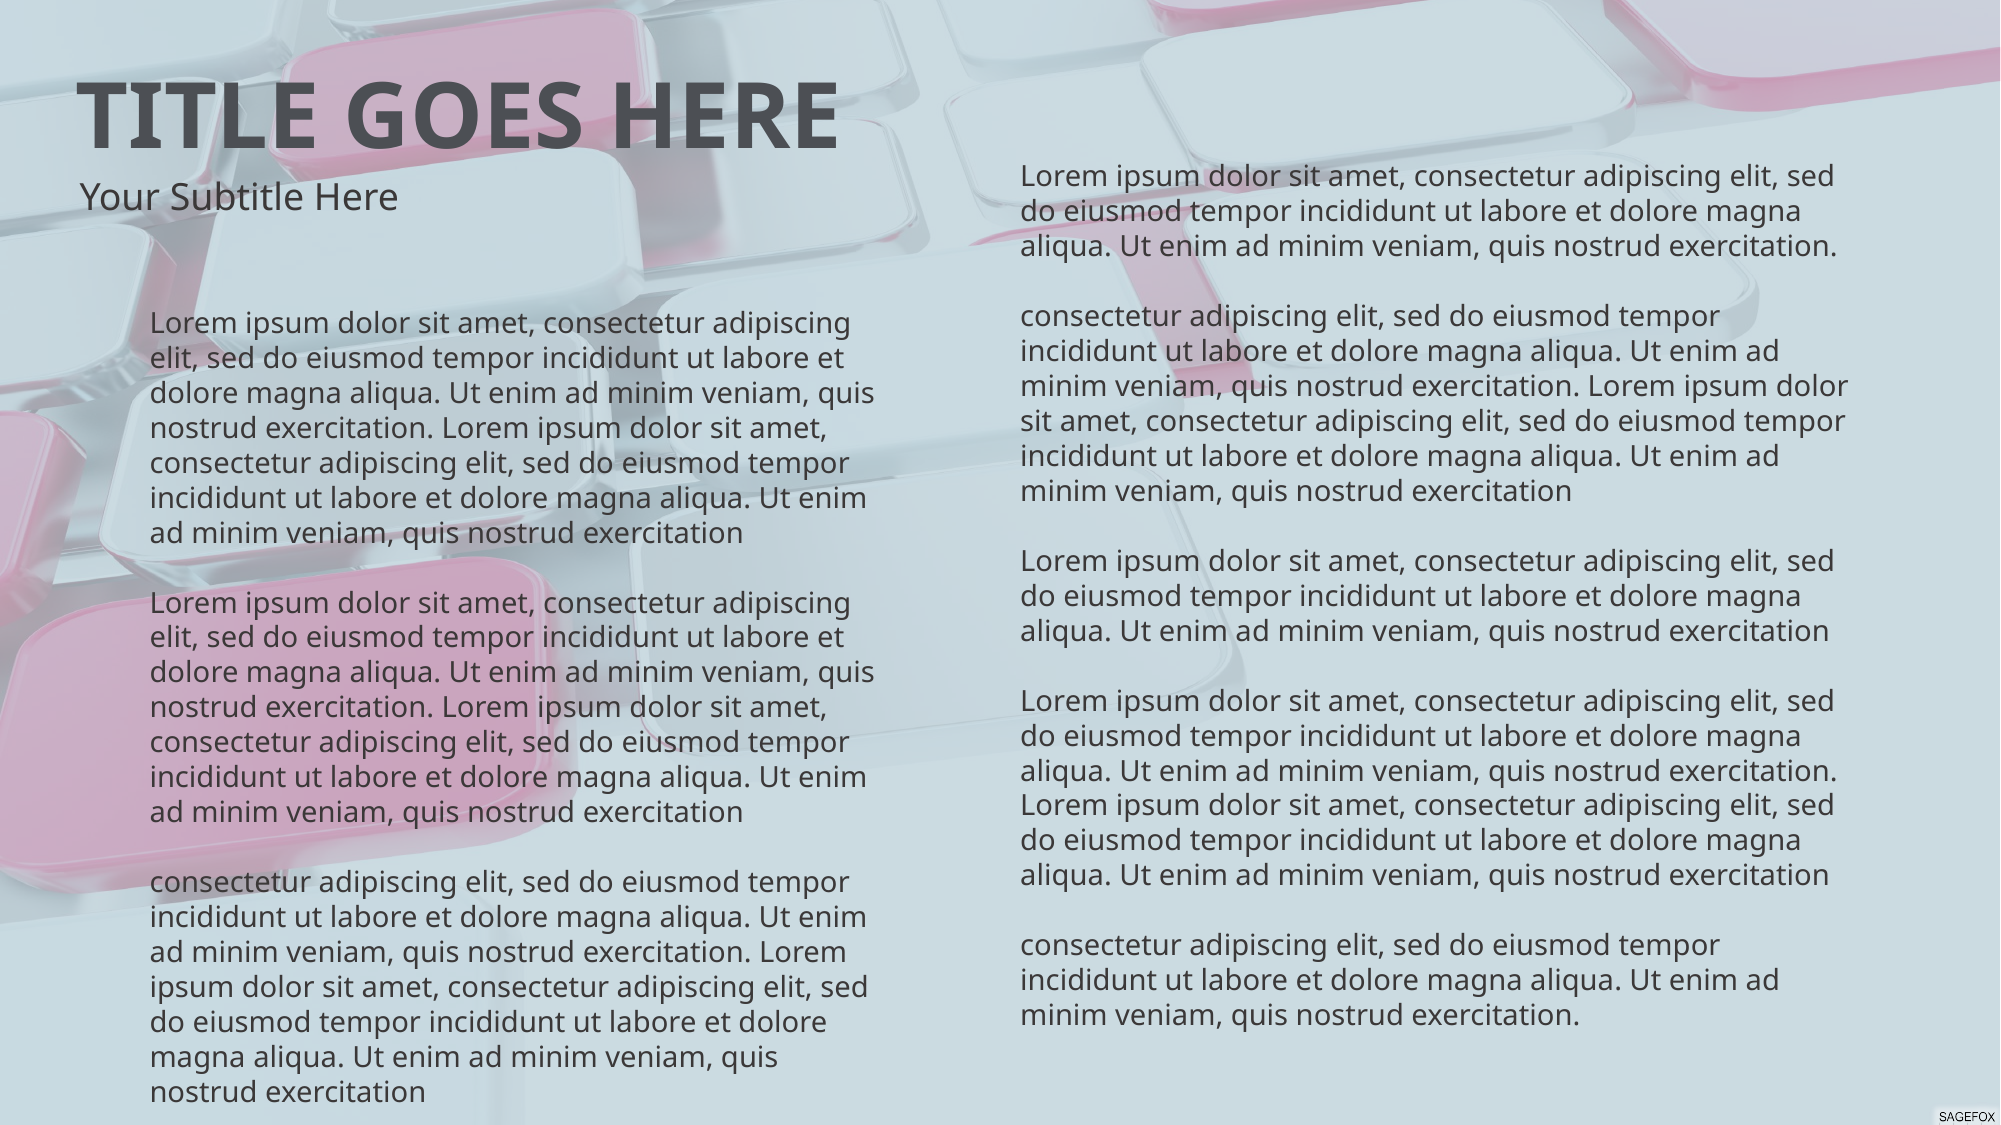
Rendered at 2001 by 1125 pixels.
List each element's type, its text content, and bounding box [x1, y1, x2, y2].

text_box Lorem ipsum dolor sit amet, consectetur adipiscing elit, sed do eiusmod tempor incididunt ut labore et dolore magna aliqua. Ut enim ad minim veniam, quis nostrud exercitation. Lorem ipsum dolor sit amet, consectetur adipiscing elit, sed do eiusmod tempor incididunt ut labore et dolore magna aliqua. Ut enim ad minim veniam, quis nostrud exercitation Lorem ipsum dolor sit amet, consectetur adipiscing elit, sed do eiusmod tempor incididunt ut labore et dolore magna aliqua. Ut enim ad minim veniam, quis nostrud exercitation. Lorem ipsum dolor sit amet, consectetur adipiscing elit, sed do eiusmod tempor incididunt ut labore et dolore magna aliqua. Ut enim ad minim veniam, quis nostrud exercitation consectetur adipiscing elit, sed do eiusmod tempor incididunt ut labore et dolore magna aliqua. Ut enim ad minim veniam, quis nostrud exercitation. Lorem ipsum dolor sit amet, consectetur adipiscing elit, sed do eiusmod tempor incididunt ut labore et dolore magna aliqua. Ut enim ad minim veniam, quis nostrud exercitation [134, 296, 897, 1125]
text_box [60, 49, 1020, 227]
picture [1936, 1111, 1997, 1125]
text_box Lorem ipsum dolor sit amet, consectetur adipiscing elit, sed do eiusmod tempor incididunt ut labore et dolore magna aliqua. Ut enim ad minim veniam, quis nostrud exercitation. consectetur adipiscing elit, sed do eiusmod tempor incididunt ut labore et dolore magna aliqua. Ut enim ad minim veniam, quis nostrud exercitation. Lorem ipsum dolor sit amet, consectetur adipiscing elit, sed do eiusmod tempor incididunt ut labore et dolore magna aliqua. Ut enim ad minim veniam, quis nostrud exercitation Lorem ipsum dolor sit amet, consectetur adipiscing elit, sed do eiusmod tempor incididunt ut labore et dolore magna aliqua. Ut enim ad minim veniam, quis nostrud exercitation Lorem ipsum dolor sit amet, consectetur adipiscing elit, sed do eiusmod tempor incididunt ut labore et dolore magna aliqua. Ut enim ad minim veniam, quis nostrud exercitation. Lorem ipsum dolor sit amet, consectetur adipiscing elit, sed do eiusmod tempor incididunt ut labore et dolore magna aliqua. Ut enim ad minim veniam, quis nostrud exercitation consectetur adipiscing elit, sed do eiusmod tempor incididunt ut labore et dolore magna aliqua. Ut enim ad minim veniam, quis nostrud exercitation. [1005, 150, 1876, 1039]
